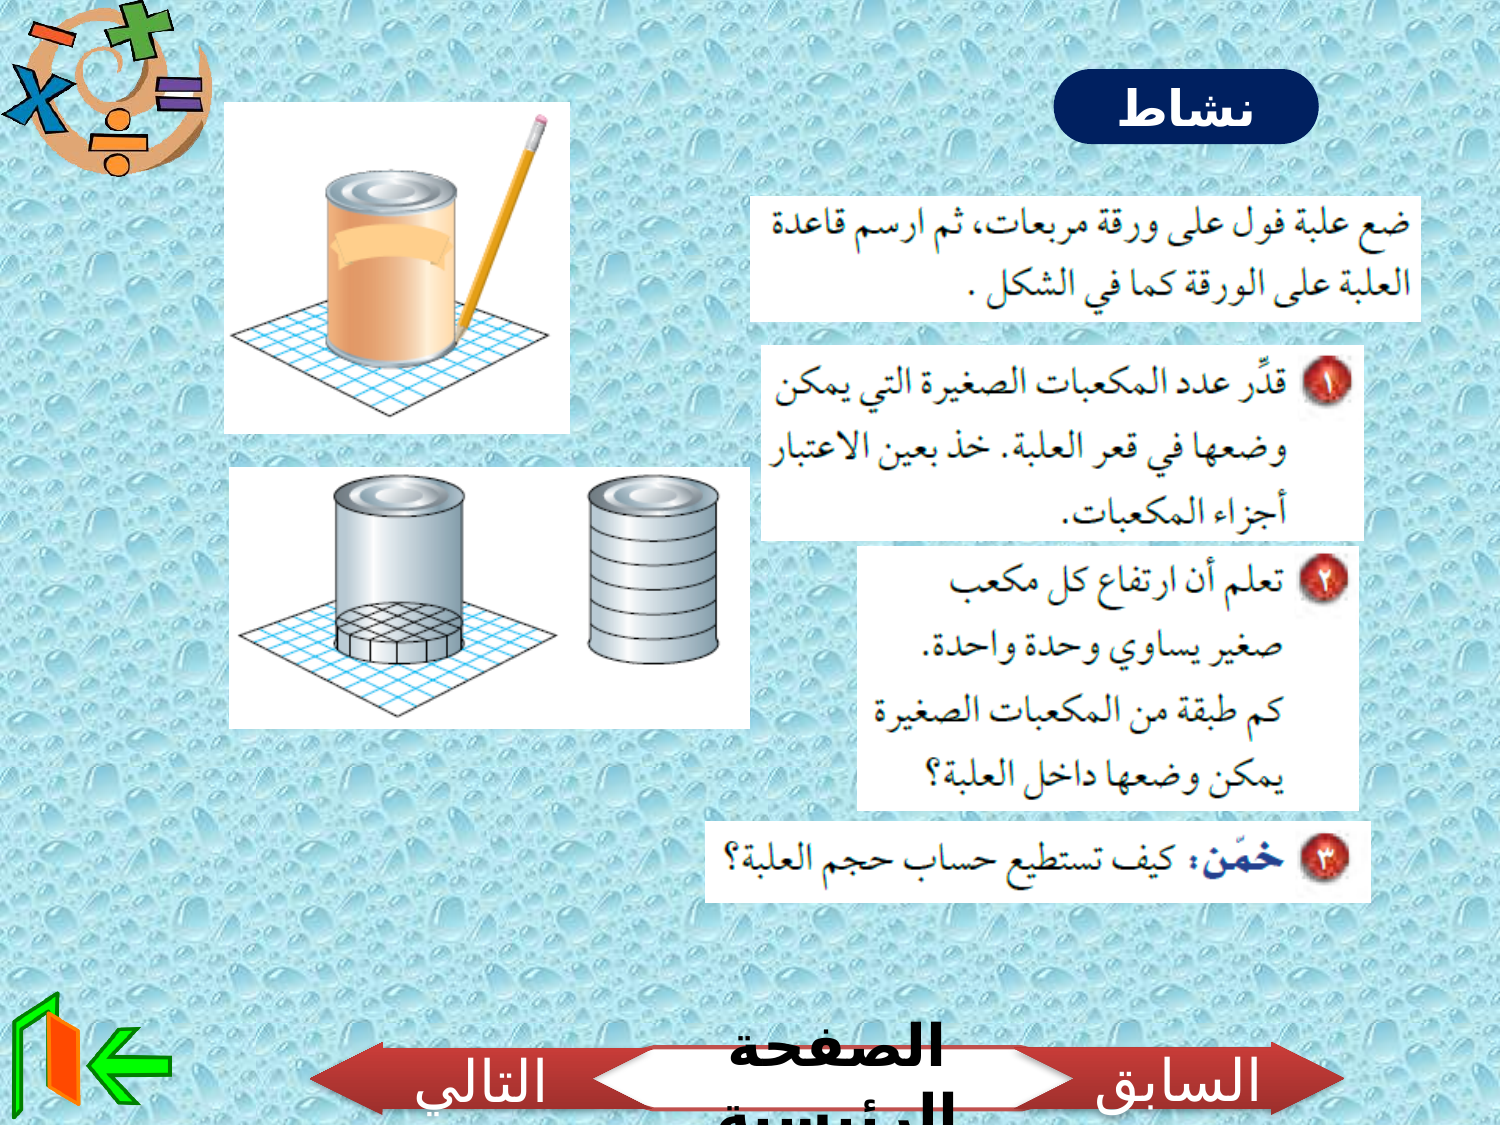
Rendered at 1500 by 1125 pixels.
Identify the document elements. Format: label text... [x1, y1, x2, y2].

picture [933, 1116, 943, 1125]
picture [0, 0, 1500, 1125]
text_box نشاط [1053, 69, 1319, 145]
picture [745, 1116, 817, 1125]
picture [828, 1116, 923, 1125]
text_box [309, 1041, 1345, 1116]
